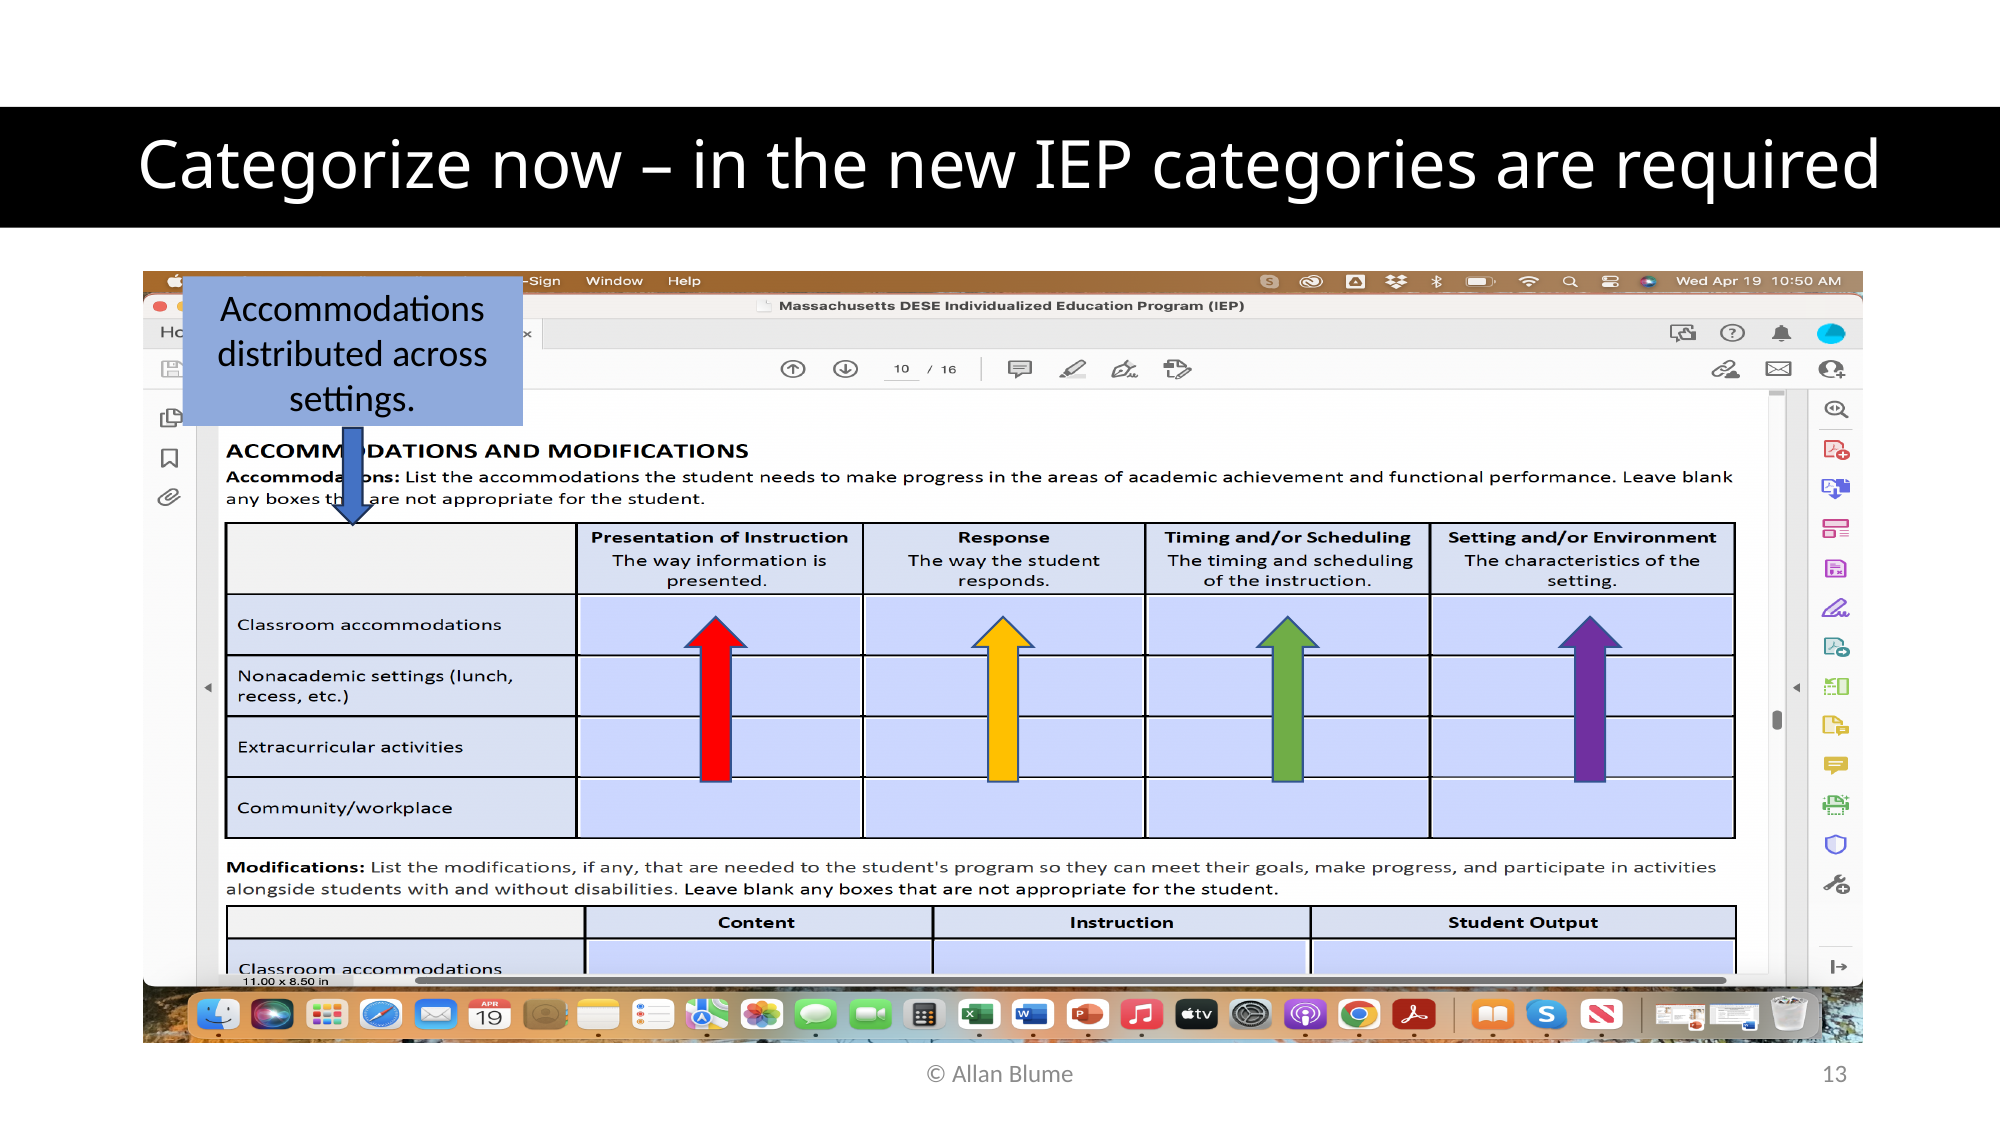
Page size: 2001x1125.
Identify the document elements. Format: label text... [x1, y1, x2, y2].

footer ©️ Allan Blume [662, 1043, 1338, 1103]
slide_number 13 [1412, 1043, 1863, 1103]
title Categorize now – in the new IEP categories are required [91, 105, 1931, 228]
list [143, 271, 1863, 1043]
text_box [0, 106, 2000, 229]
